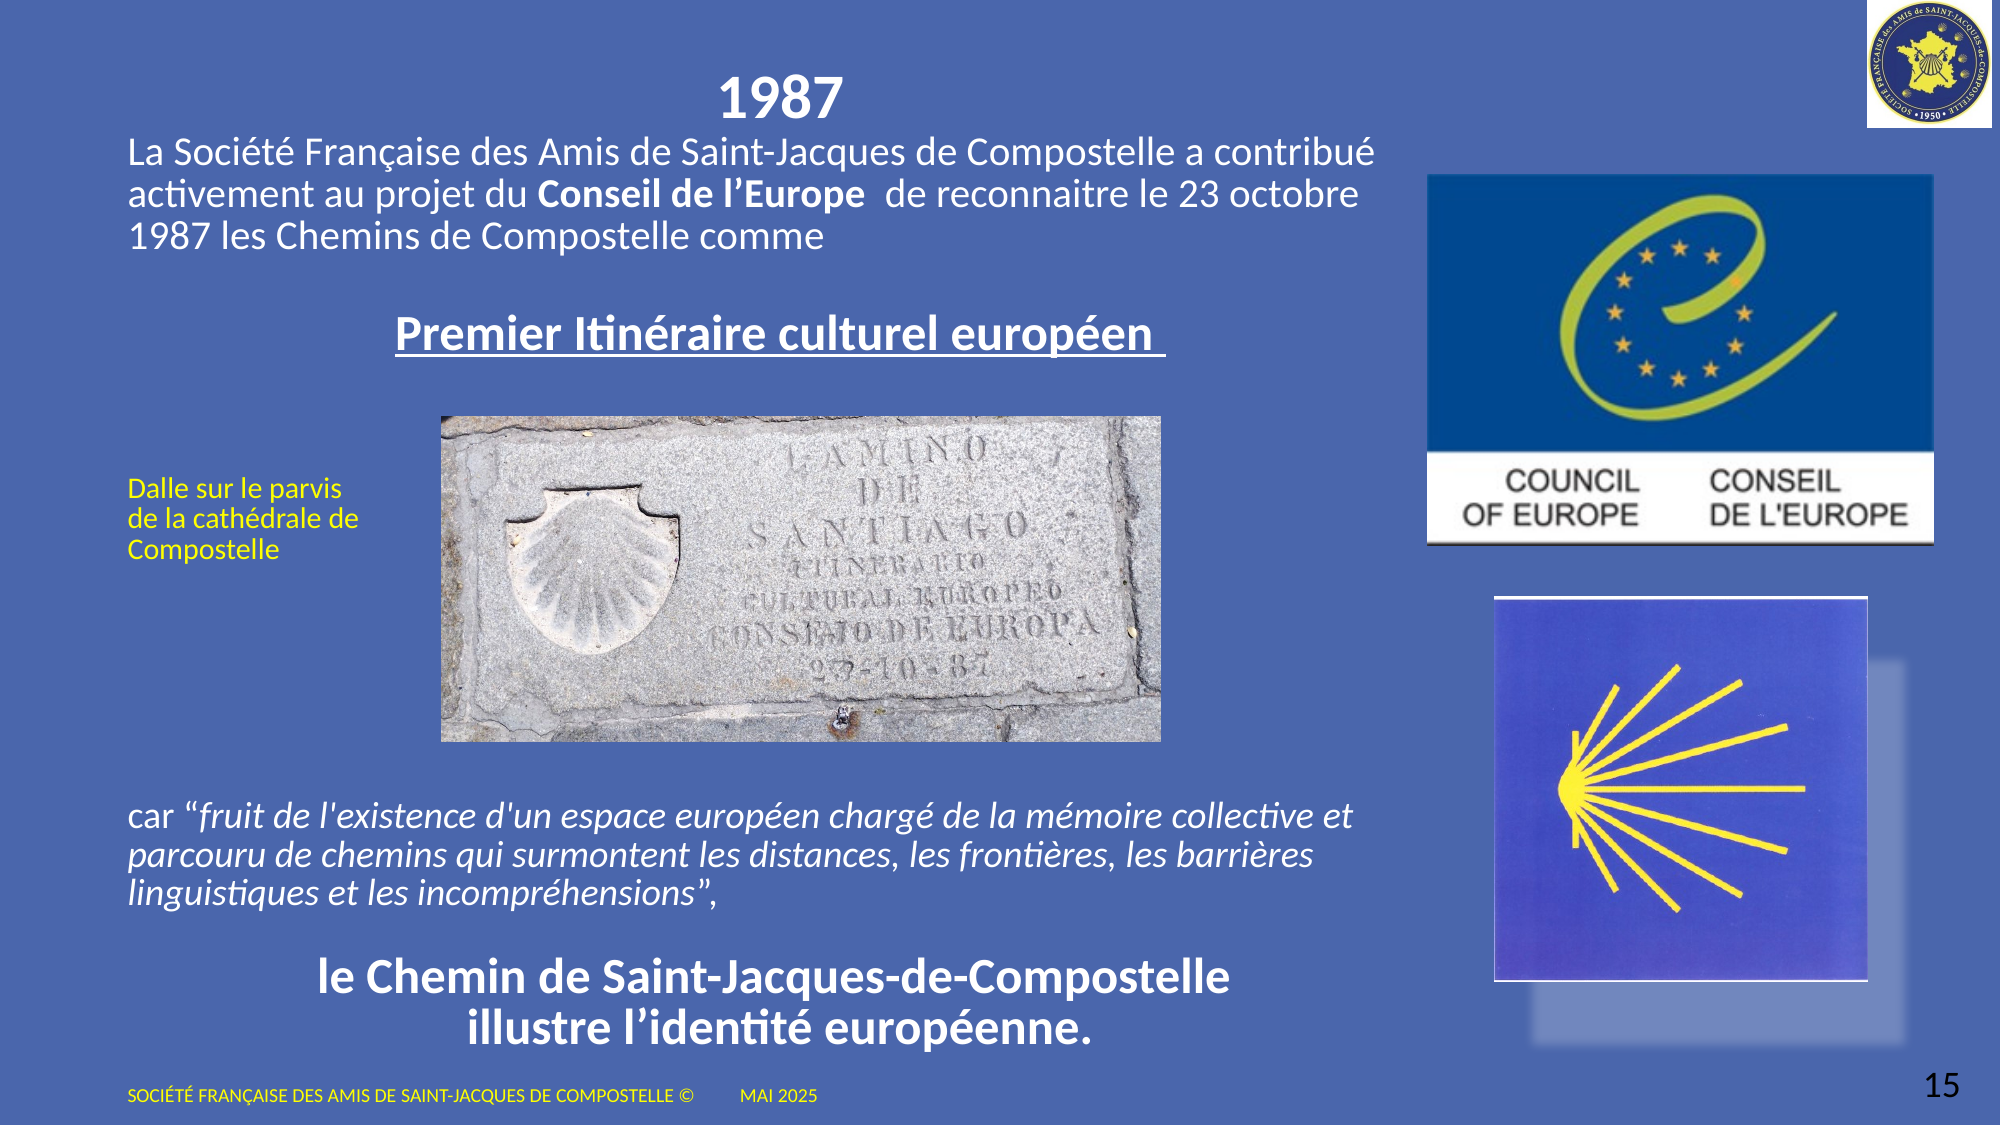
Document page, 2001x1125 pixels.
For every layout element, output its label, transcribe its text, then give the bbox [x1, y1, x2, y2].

picture [441, 416, 1162, 743]
picture [1427, 174, 1935, 547]
subtitle 1987 La Société Française des Amis de Saint-Jacques de Compostelle a contribué activement au projet du Conseil de l’Europe de reconnaitre le 23 octobre 1987 les Chemins de Compostelle comme Premier Itinéraire culturel européen Dalle sur le parvis de la cathédrale de Compostelle car “fruit de l'existence d'un espace européen chargé de la mémoire collective et parcouru de chemins qui surmontent les distances, les frontières, les barrières linguistiques et les incompréhensions”, le Chemin de Saint-Jacques-de-Compostelle illustre l’identité européenne. [112, 59, 1449, 1066]
footer SOCIÉTÉ FRANÇAISE DES AMIS DE SAINT-JACQUES DE COMPOSTELLE © MAI 2025 [112, 1075, 1868, 1113]
slide_number 15 [1887, 1032, 1976, 1113]
picture [1493, 596, 1868, 982]
picture [1867, 0, 1992, 128]
